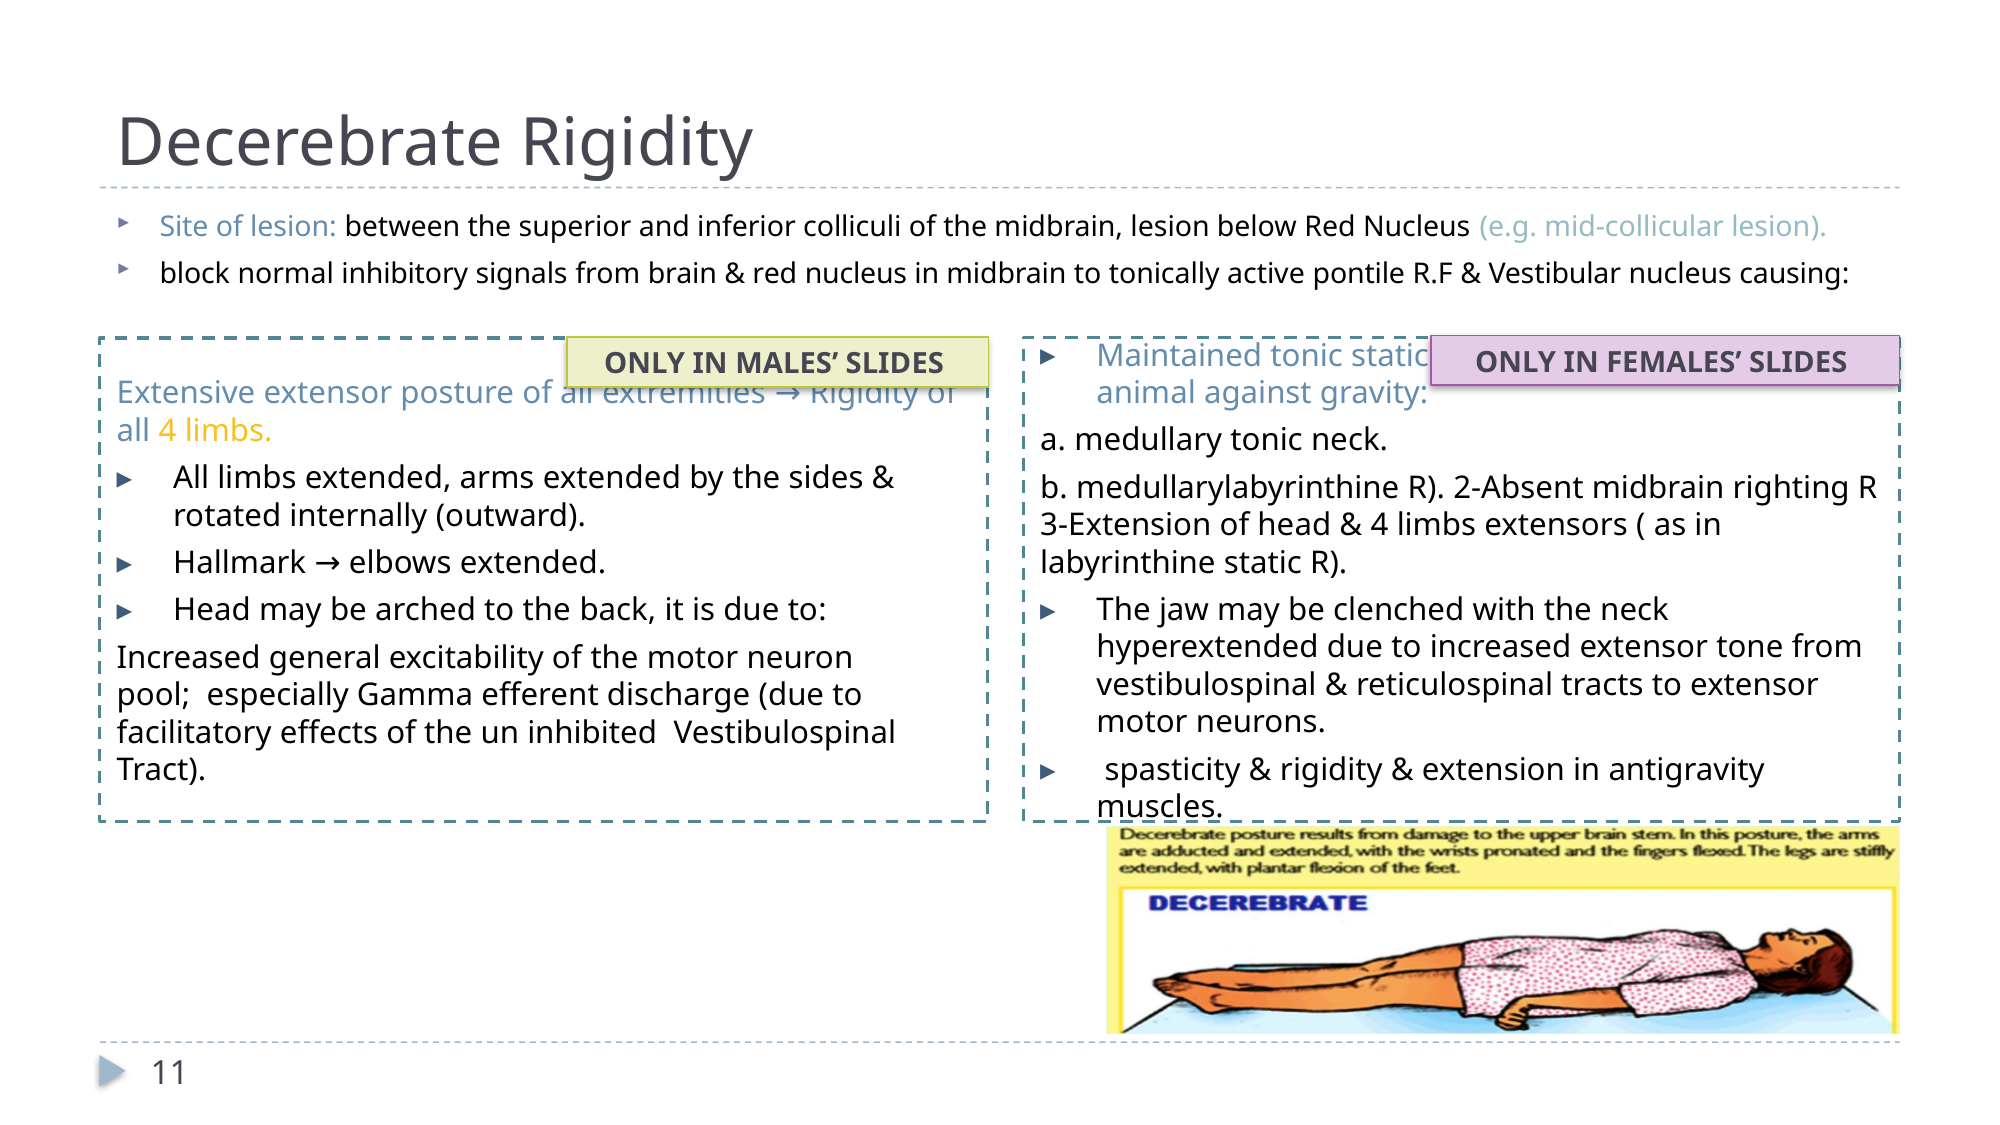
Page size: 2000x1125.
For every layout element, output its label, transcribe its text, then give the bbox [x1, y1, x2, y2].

text_box Maintained tonic static postural reflexes that support animal against gravity: a. medullary tonic neck. b. medullarylabyrinthine R). 2-Absent midbrain righting R 3-Extension of head & 4 limbs extensors ( as in labyrinthine static R). The jaw may be clenched with the neck hyperextended due to increased extensor tone from vestibulospinal & reticulospinal tracts to extensor motor neurons. spasticity & rigidity & extension in antigravity muscles. [1022, 336, 1901, 823]
slide_number 11 [133, 1042, 568, 1103]
title Decerebrate Rigidity [99, 24, 1900, 188]
text_box ONLY IN MALES’ SLIDES [566, 336, 989, 388]
list Site of lesion: between the superior and inferior colliculi of the midbrain, lesion below Red Nucleus (e.g. mid-collicular lesion). block normal inhibitory signals from brain & red nucleus in midbrain to tonically active pontile R.F & Vestibular nucleus causing: [99, 200, 1900, 315]
text_box ONLY IN FEMALES’ SLIDES [1430, 335, 1900, 386]
picture [1105, 826, 1900, 1035]
text_box Extensive extensor posture of all extremities → Rigidity of all 4 limbs. All limbs extended, arms extended by the sides & rotated internally (outward). Hallmark → elbows extended. Head may be arched to the back, it is due to: Increased general excitability of the motor neuron pool; especially Gamma efferent discharge (due to facilitatory effects of the un inhibited Vestibulospinal Tract). [98, 336, 989, 823]
